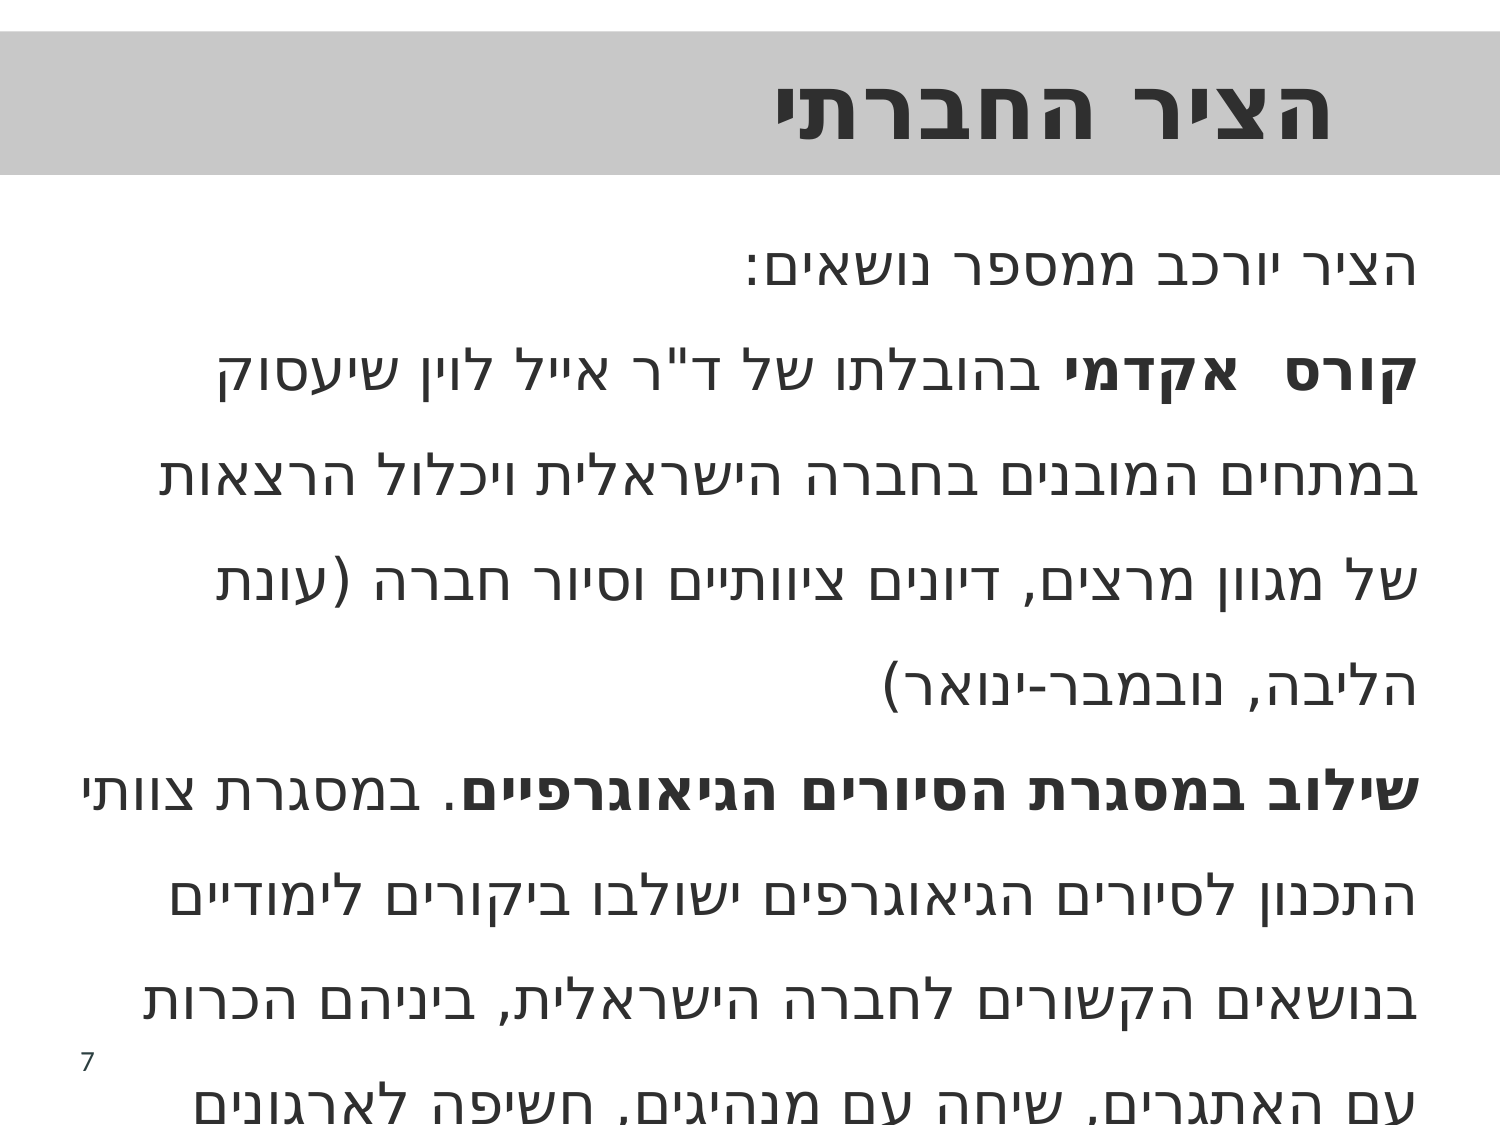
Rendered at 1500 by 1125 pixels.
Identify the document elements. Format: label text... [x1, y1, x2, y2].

title הציר החברתי [74, 39, 1353, 168]
list הציר יורכב ממספר נושאים: קורס אקדמי בהובלתו של ד"ר אייל לוין שיעסוק במתחים המובנים בחברה הישראלית ויכלול הרצאות של מגוון מרצים, דיונים ציוותיים וסיור חברה (עונת הליבה, נובמבר-ינואר) שילוב במסגרת הסיורים הגיאוגרפיים. במסגרת צוותי התכנון לסיורים הגיאוגרפים ישולבו ביקורים לימודיים בנושאים הקשורים לחברה הישראלית, ביניהם הכרות עם האתגרים, שיחה עם מנהיגים, חשיפה לארגונים שונים וכד'. [64, 184, 1436, 1080]
slide_number 7 [64, 1034, 416, 1080]
